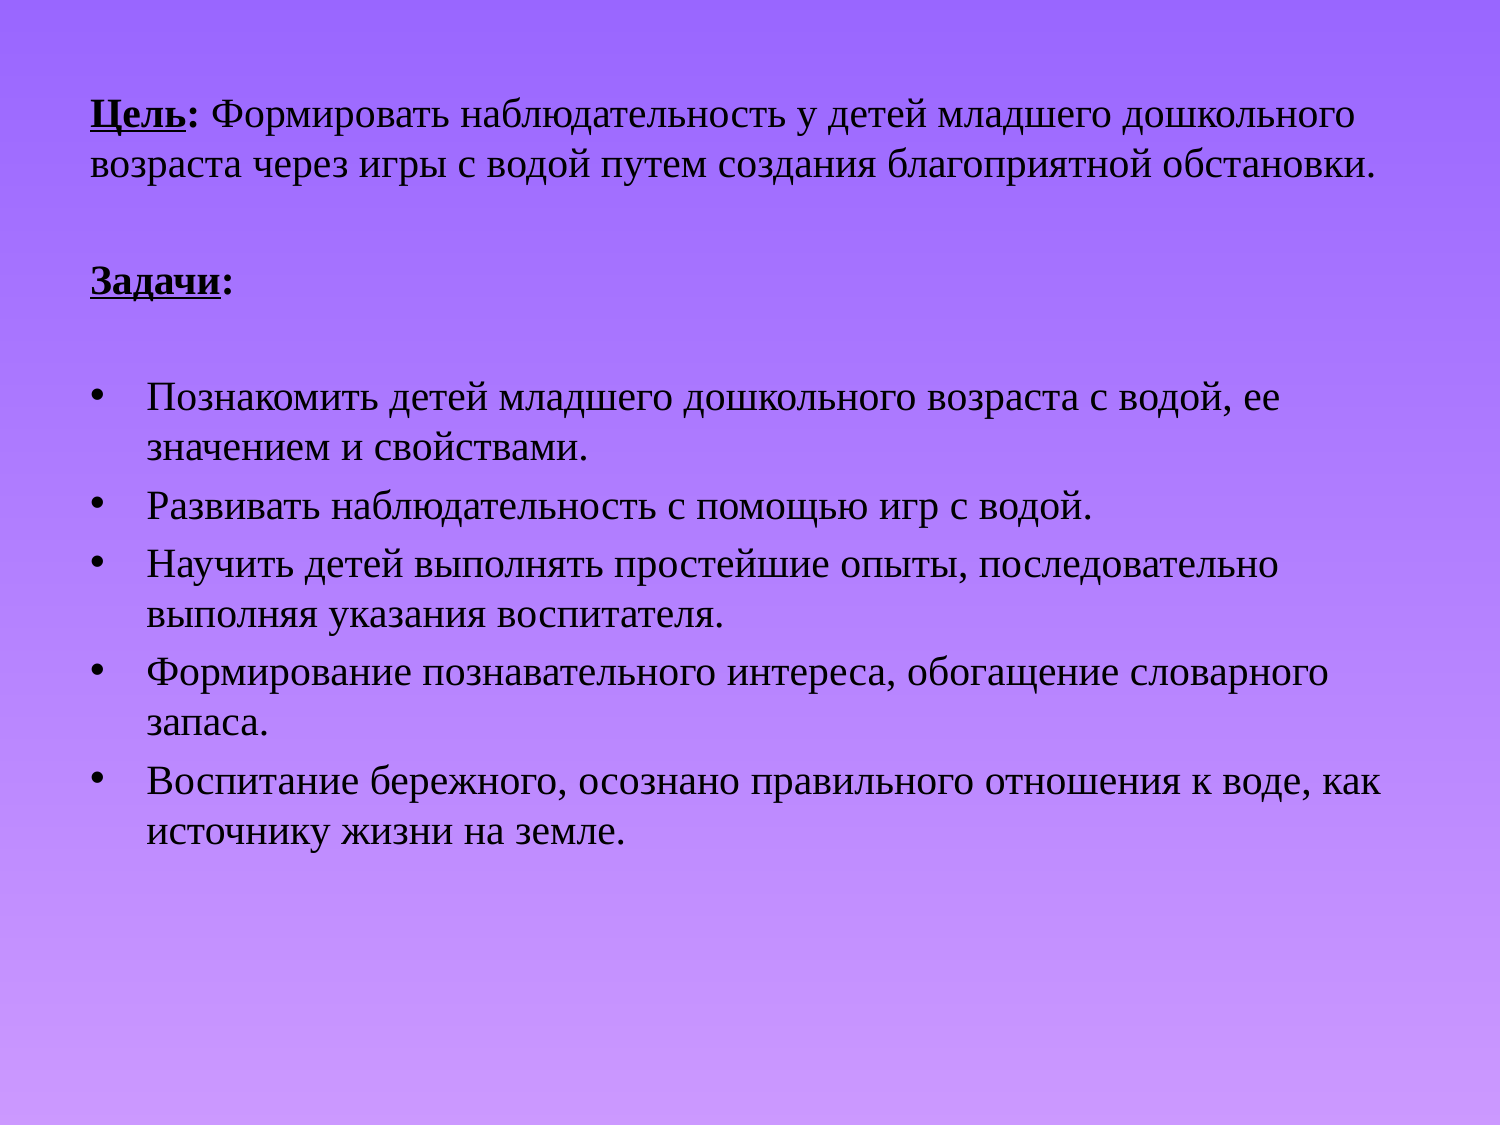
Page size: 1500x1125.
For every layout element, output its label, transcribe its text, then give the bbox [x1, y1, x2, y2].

list Цель: Формировать наблюдательность у детей младшего дошкольного возраста через игры с водой путем создания благоприятной обстановки. Задачи: Познакомить детей младшего дошкольного возраста с водой, ее значением и свойствами. Развивать наблюдательность с помощью игр с водой. Научить детей выполнять простейшие опыты, последовательно выполняя указания воспитателя. Формирование познавательного интереса, обогащение словарного запаса. Воспитание бережного, осознано правильного отношения к воде, как источнику жизни на земле. [75, 78, 1425, 1005]
